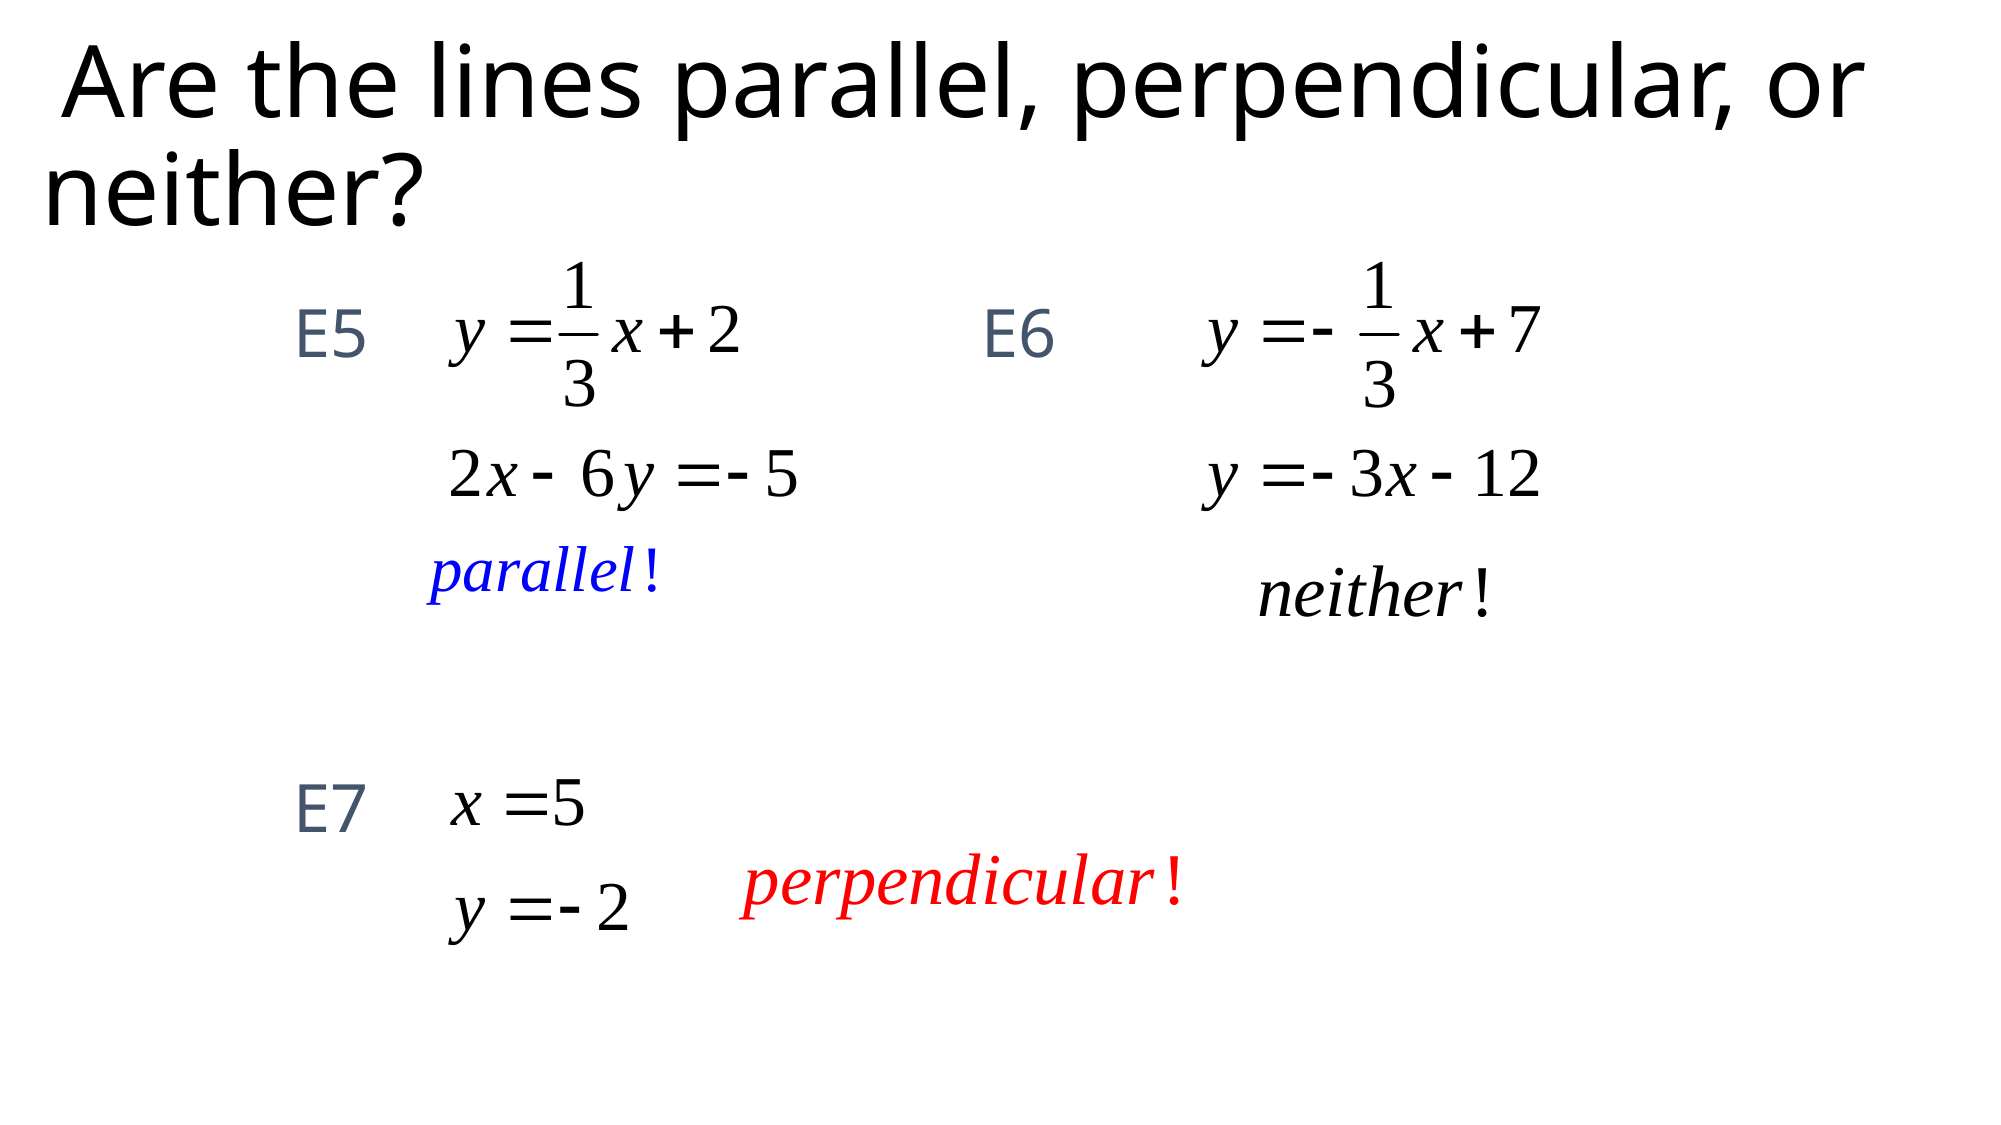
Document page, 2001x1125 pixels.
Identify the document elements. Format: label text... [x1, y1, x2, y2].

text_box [412, 531, 667, 619]
title Are the lines parallel, perpendicular, or neither? [26, 45, 2000, 233]
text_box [437, 762, 642, 961]
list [1246, 549, 1502, 635]
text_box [723, 837, 1191, 935]
text_box E5 [249, 274, 413, 387]
text_box E6 [937, 274, 1100, 387]
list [437, 237, 811, 529]
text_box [1190, 237, 1558, 530]
text_box E7 [249, 749, 413, 862]
